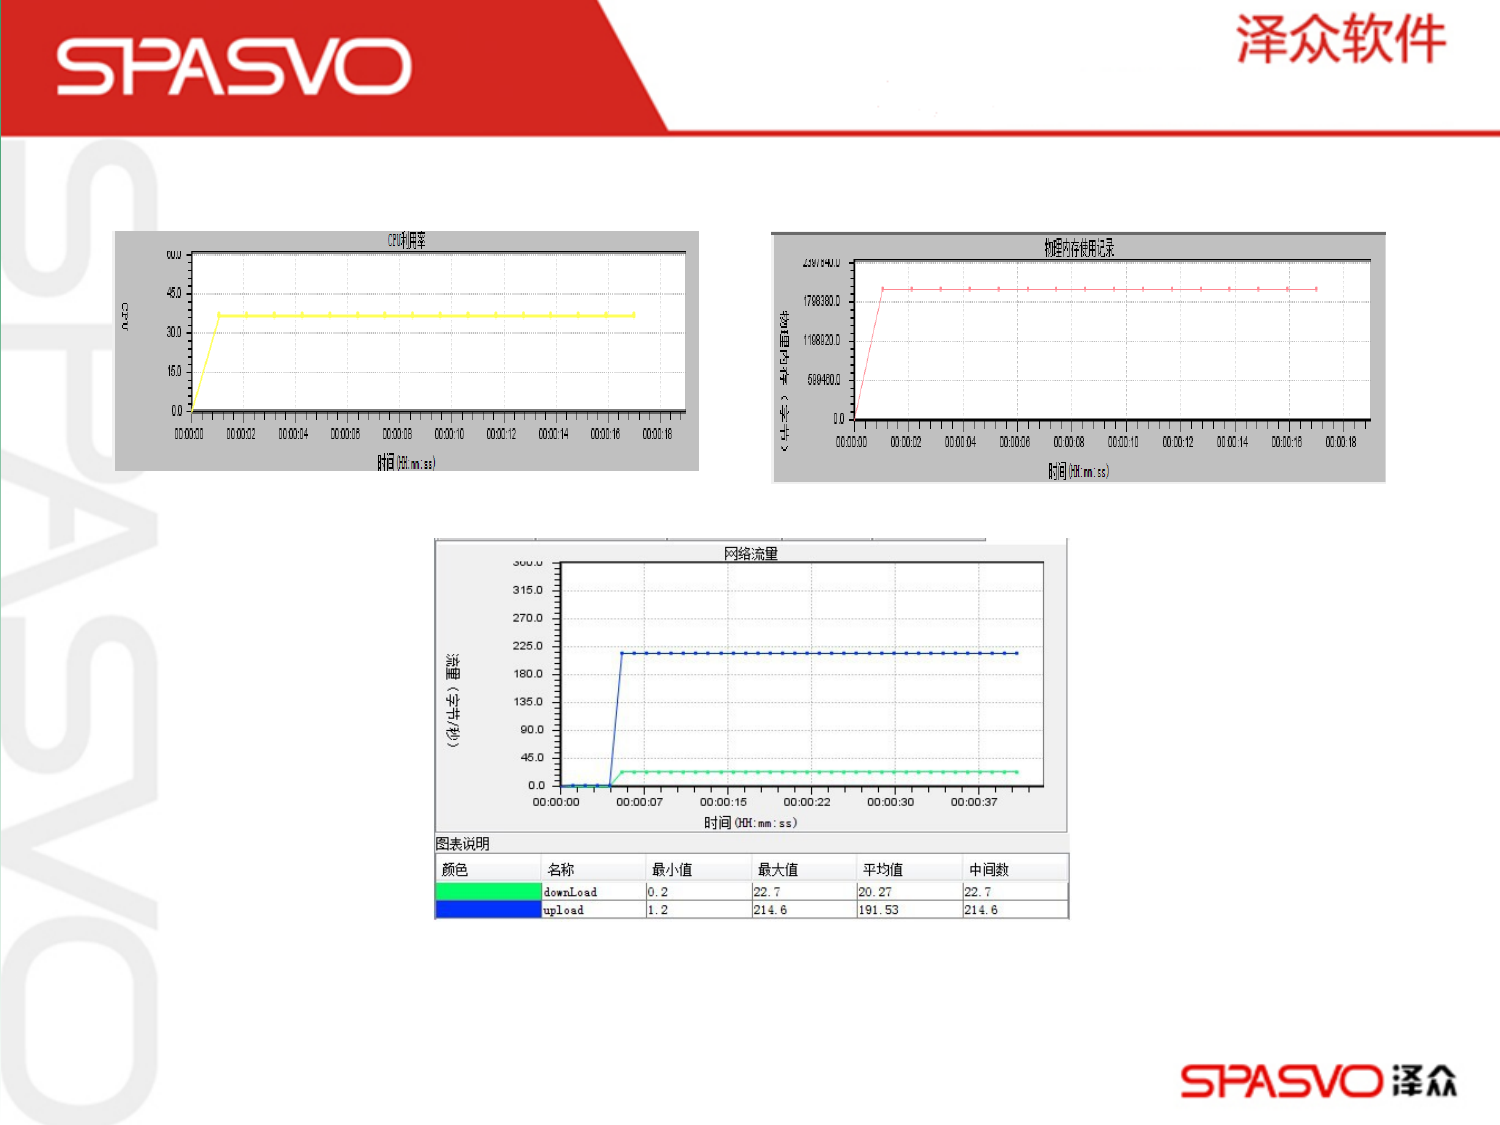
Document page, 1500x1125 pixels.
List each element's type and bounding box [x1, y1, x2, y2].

picture [771, 231, 1385, 484]
picture [433, 538, 1072, 922]
picture [112, 231, 699, 471]
list [1, 0, 1500, 1125]
